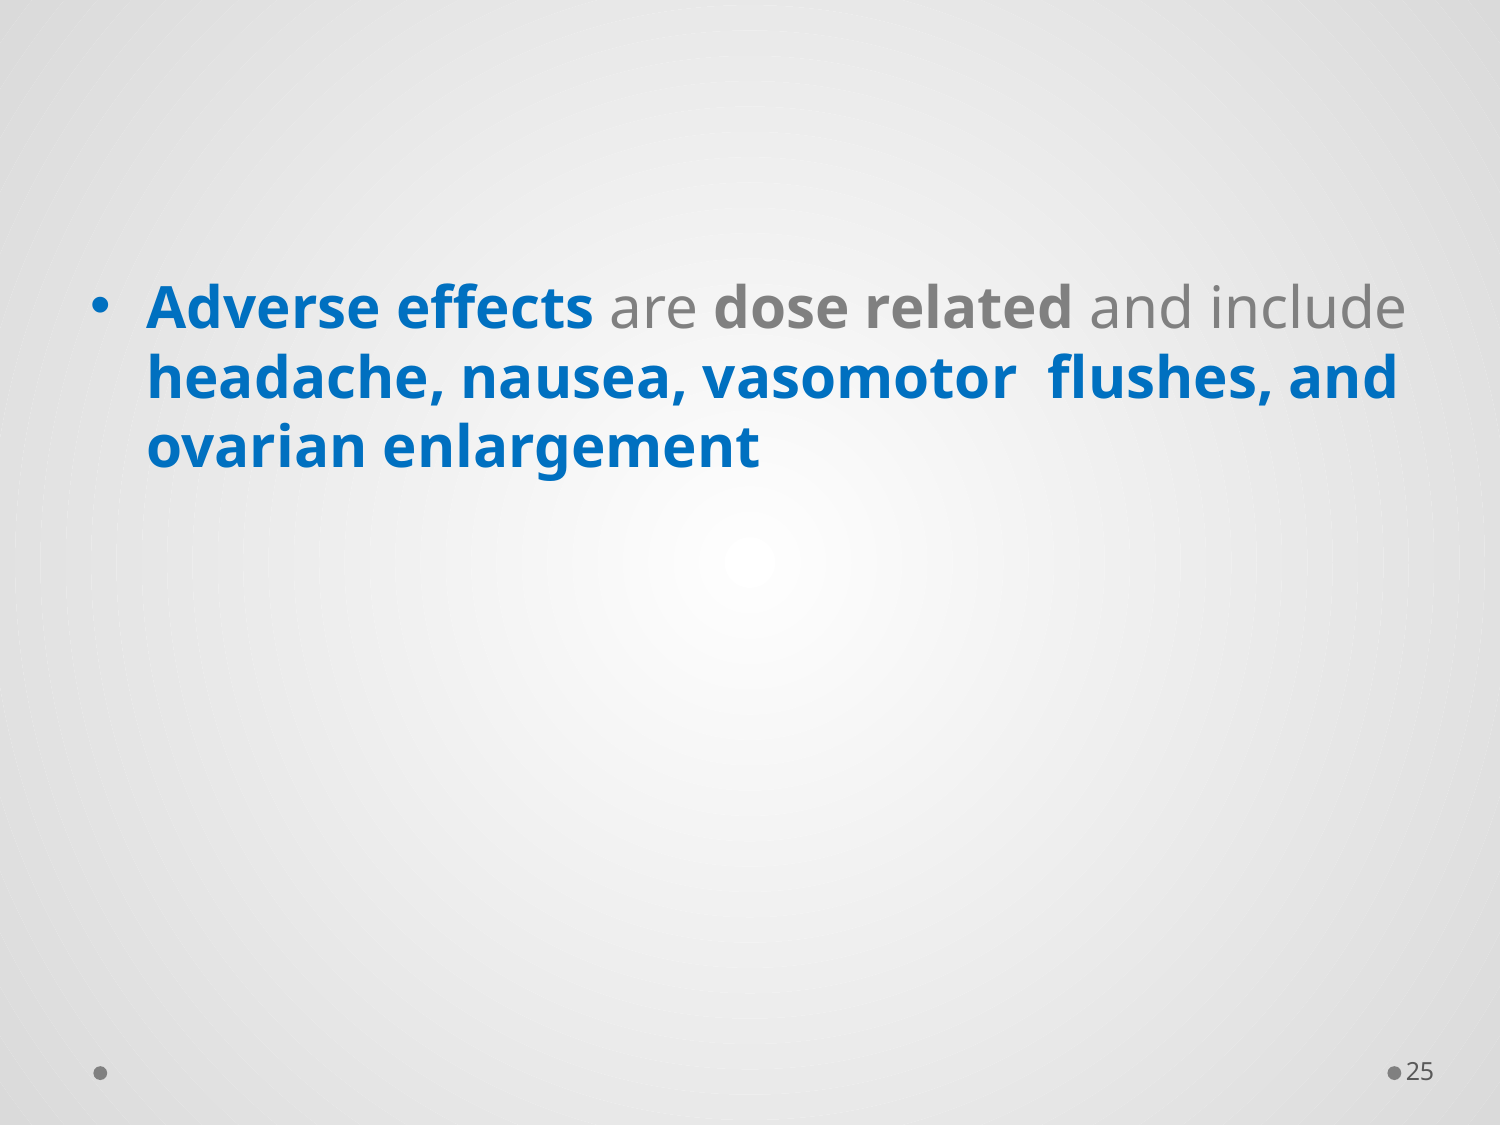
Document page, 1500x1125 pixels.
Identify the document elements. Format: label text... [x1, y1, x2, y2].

slide_number 25 [1401, 1042, 1494, 1103]
list Adverse effects are dose related and include headache, nausea, vasomotor flushes, and ovarian enlargement [75, 262, 1424, 1005]
